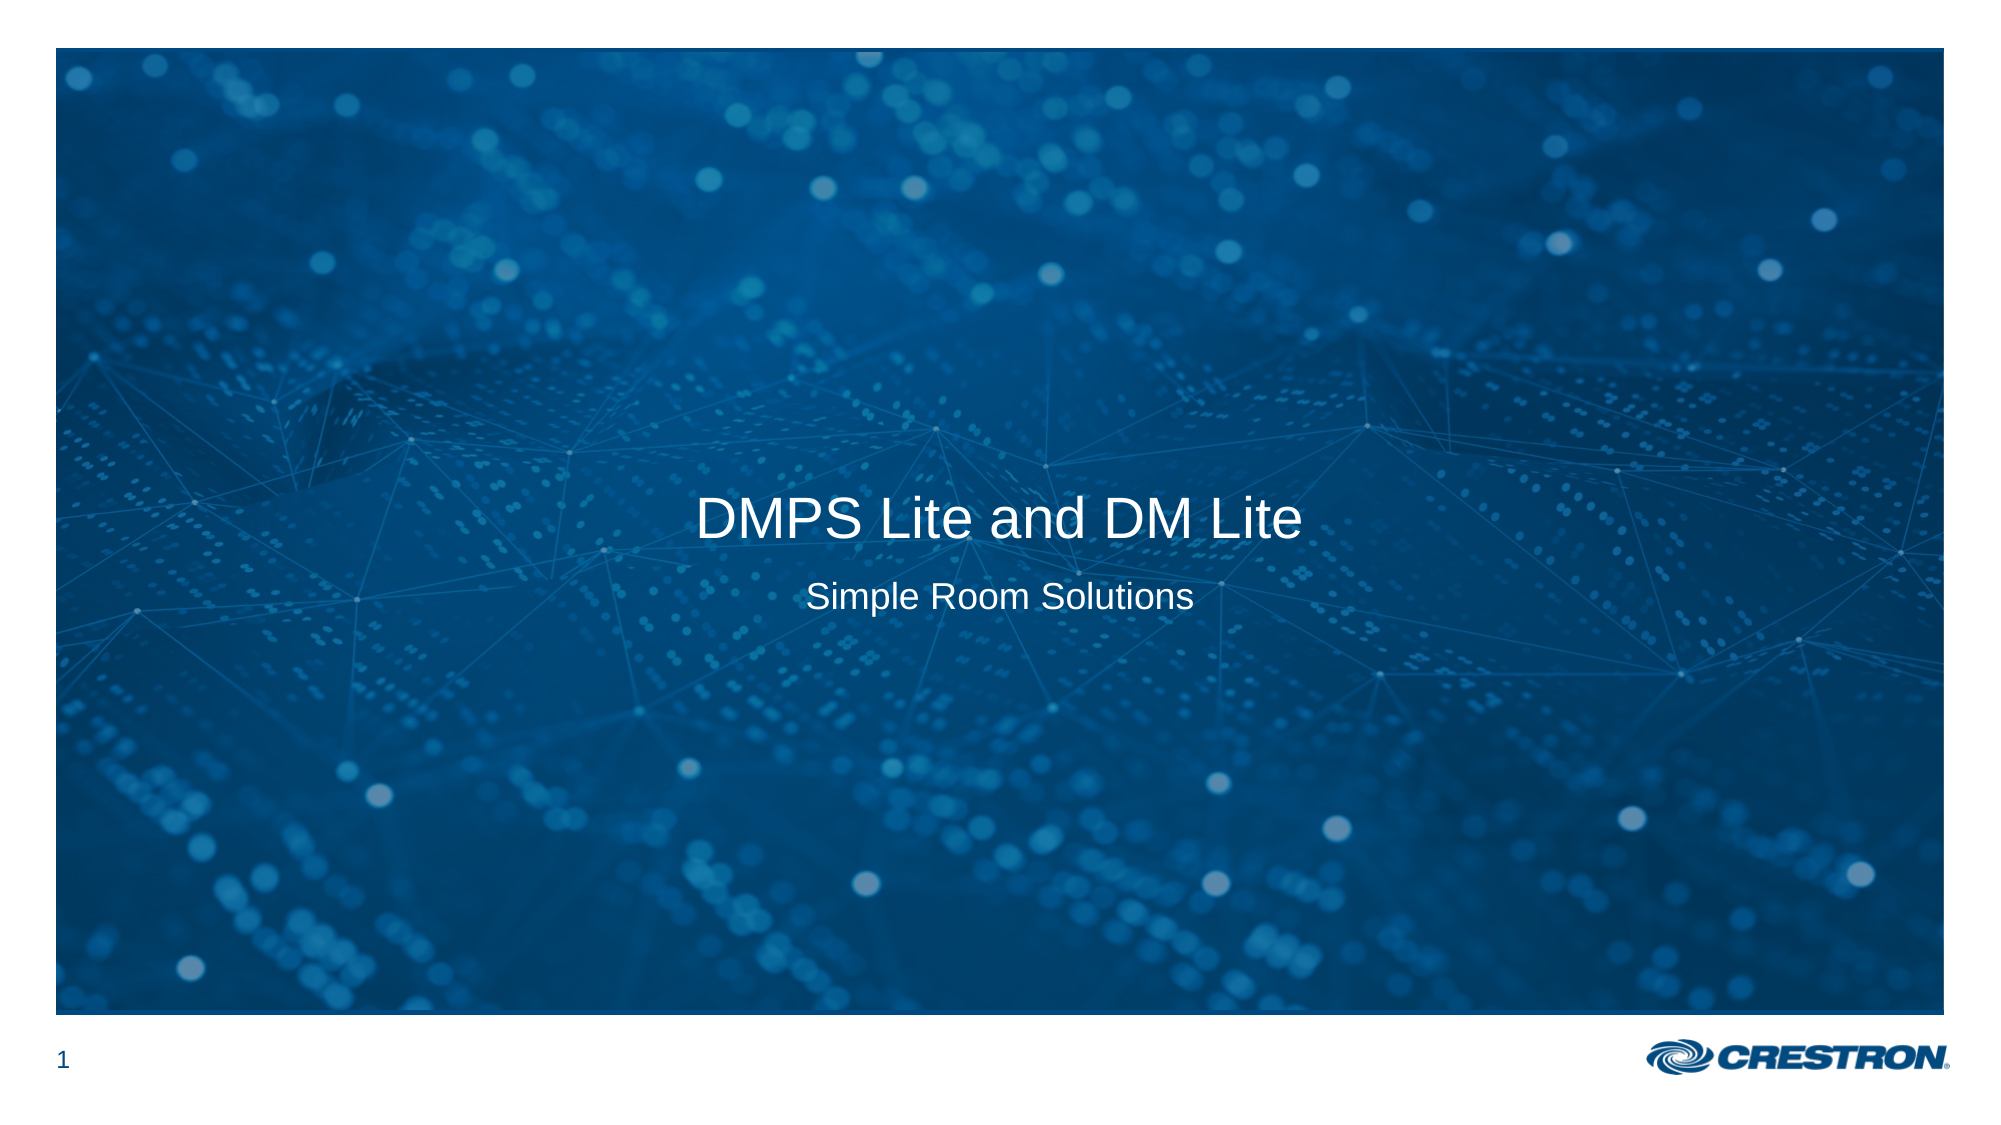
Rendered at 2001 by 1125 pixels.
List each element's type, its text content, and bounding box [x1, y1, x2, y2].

title DMPS Lite and DM Lite Simple Room Solutions [56, 359, 1944, 703]
picture [1646, 1039, 1950, 1075]
picture [56, 52, 1944, 359]
picture [56, 703, 1944, 1010]
